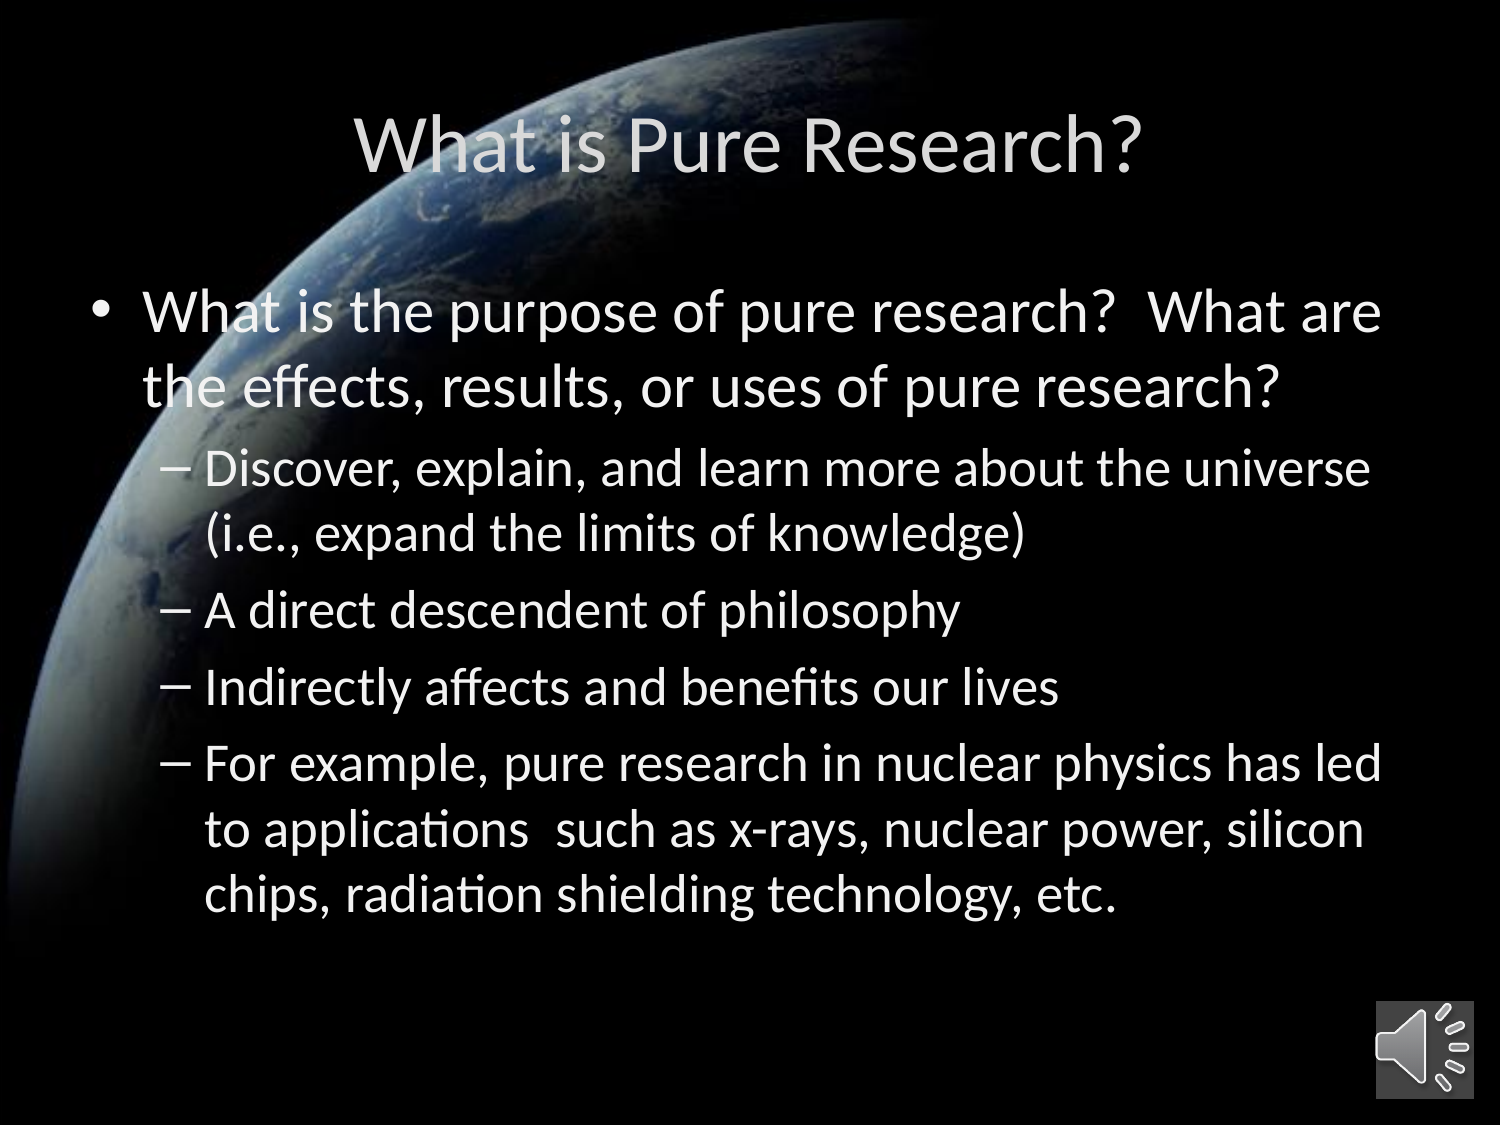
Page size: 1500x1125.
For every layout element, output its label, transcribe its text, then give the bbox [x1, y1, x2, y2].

title What is Pure Research? [75, 45, 1425, 233]
list What is the purpose of pure research? What are the effects, results, or uses of pure research? Discover, explain, and learn more about the universe (i.e., expand the limits of knowledge) A direct descendent of philosophy Indirectly affects and benefits our lives For example, pure research in nuclear physics has led to applications such as x-rays, nuclear power, silicon chips, radiation shielding technology, etc. [75, 262, 1425, 1005]
picture [0, 0, 1500, 1125]
